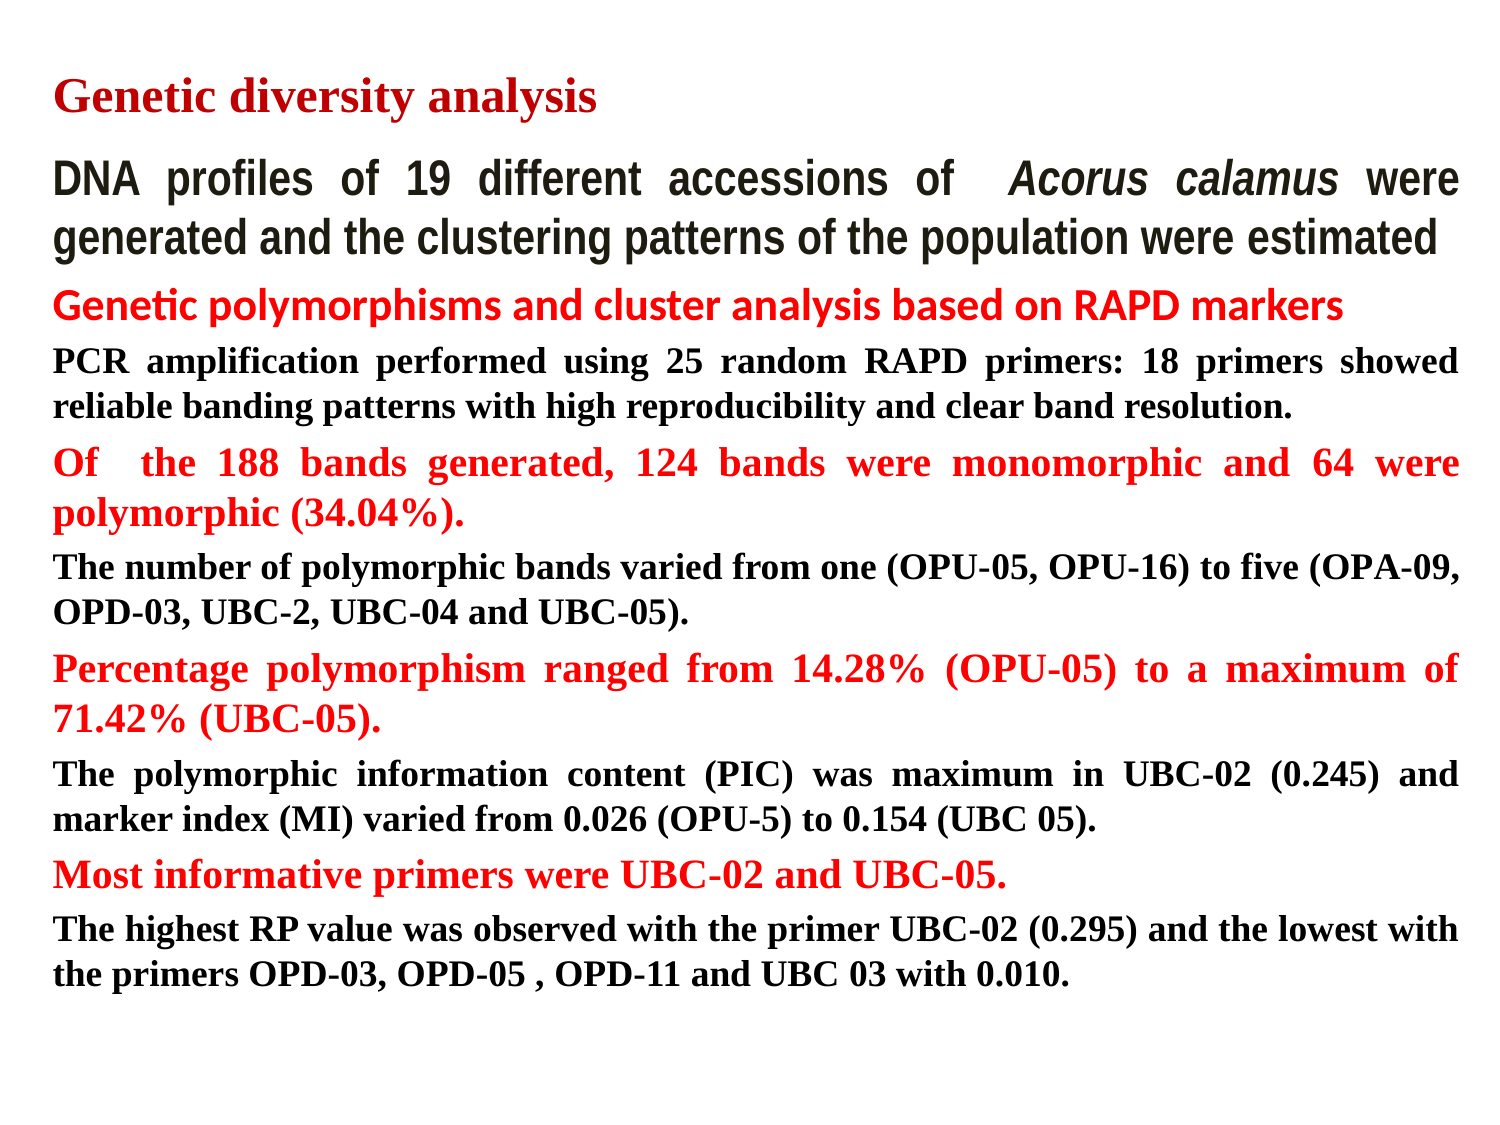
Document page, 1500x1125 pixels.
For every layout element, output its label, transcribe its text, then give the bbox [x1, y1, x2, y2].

list DNA profiles of 19 different accessions of Acorus calamus were generated and the clustering patterns of the population were estimated Genetic polymorphisms and cluster analysis based on RAPD markers PCR amplification performed using 25 random RAPD primers: 18 primers showed reliable banding patterns with high reproducibility and clear band resolution. Of the 188 bands generated, 124 bands were monomorphic and 64 were polymorphic (34.04%). The number of polymorphic bands varied from one (OPU-05, OPU-16) to five (OPA-09, OPD-03, UBC-2, UBC-04 and UBC-05). Percentage polymorphism ranged from 14.28% (OPU-05) to a maximum of 71.42% (UBC-05). The polymorphic information content (PIC) was maximum in UBC-02 (0.245) and marker index (MI) varied from 0.026 (OPU-5) to 0.154 (UBC 05). Most informative primers were UBC-02 and UBC-05. The highest RP value was observed with the primer UBC-02 (0.295) and the lowest with the primers OPD-03, OPD-05 , OPD-11 and UBC 03 with 0.010. [37, 137, 1475, 1088]
title Genetic diversity analysis [24, 45, 1400, 200]
